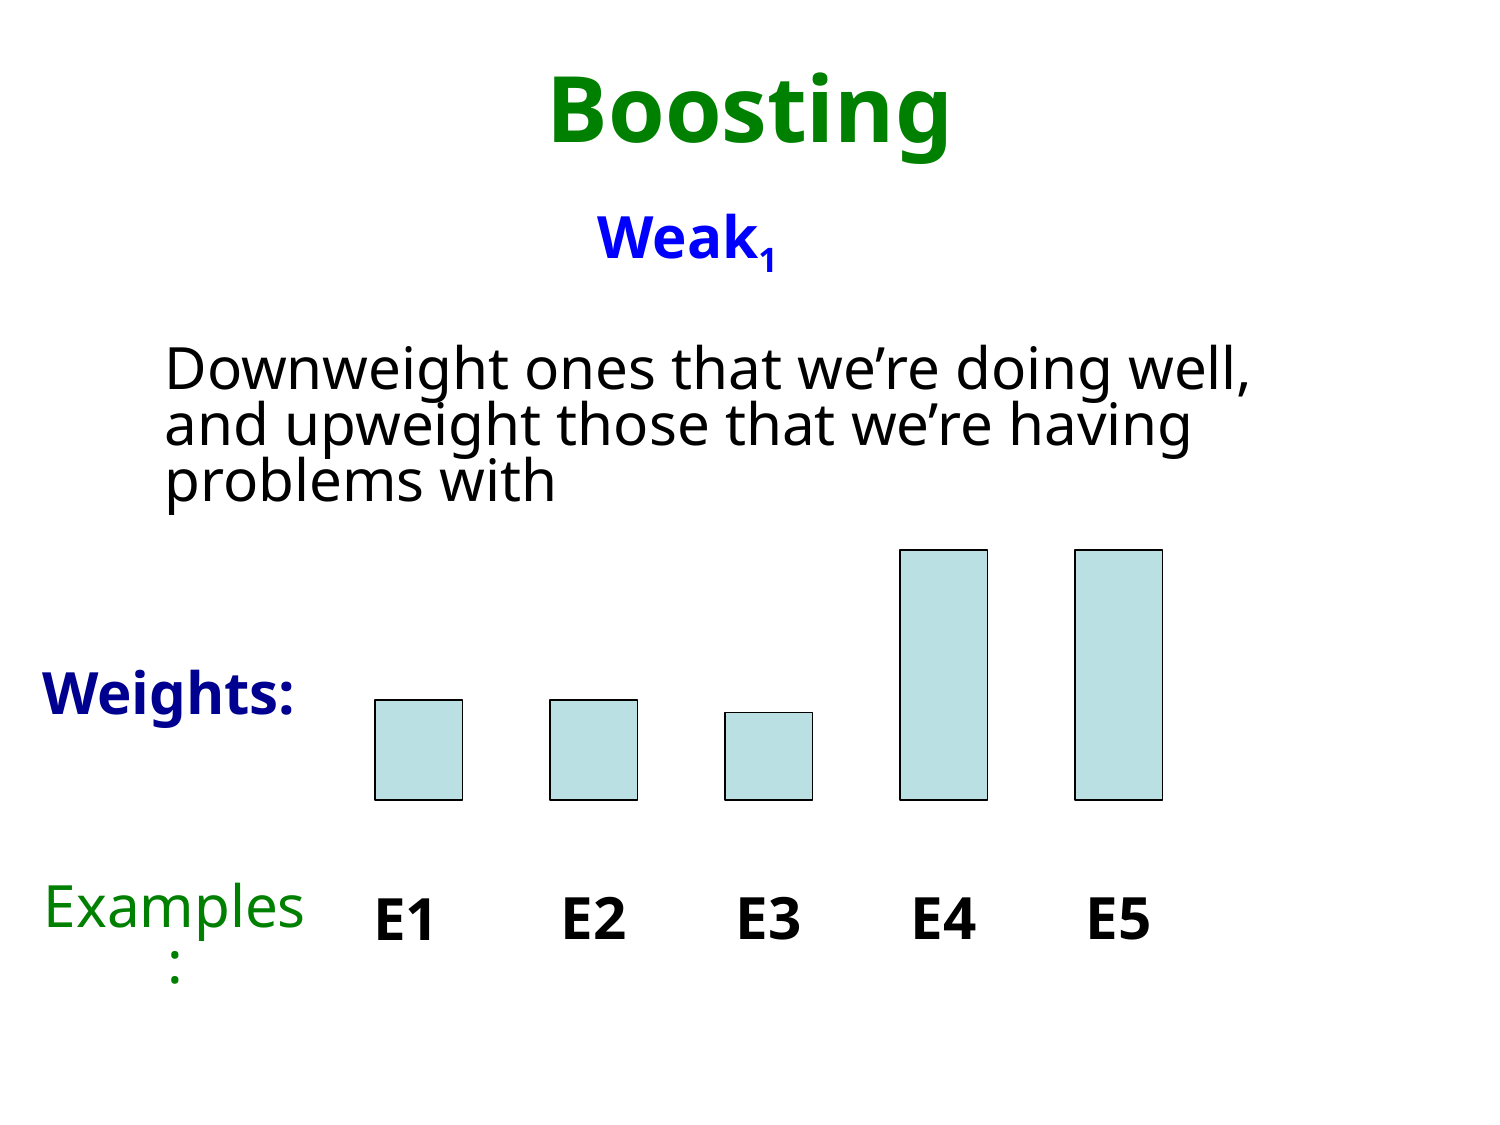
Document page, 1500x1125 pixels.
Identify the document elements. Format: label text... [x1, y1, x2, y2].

text_box [724, 712, 813, 800]
title Boosting [74, 12, 1426, 201]
text_box Examples: [24, 874, 325, 1002]
text_box Downweight ones that we’re doing well, and upweight those that we’re having problems with [150, 337, 1313, 521]
text_box [549, 699, 638, 800]
text_box [899, 549, 988, 800]
text_box [1074, 549, 1163, 800]
text_box E3 [687, 887, 850, 959]
text_box Weights: [24, 662, 313, 734]
text_box E2 [512, 887, 675, 959]
text_box Weak1 [399, 200, 975, 279]
text_box E5 [1037, 887, 1200, 959]
text_box [374, 699, 463, 800]
text_box E4 [862, 887, 1025, 959]
text_box E1 [325, 888, 488, 960]
